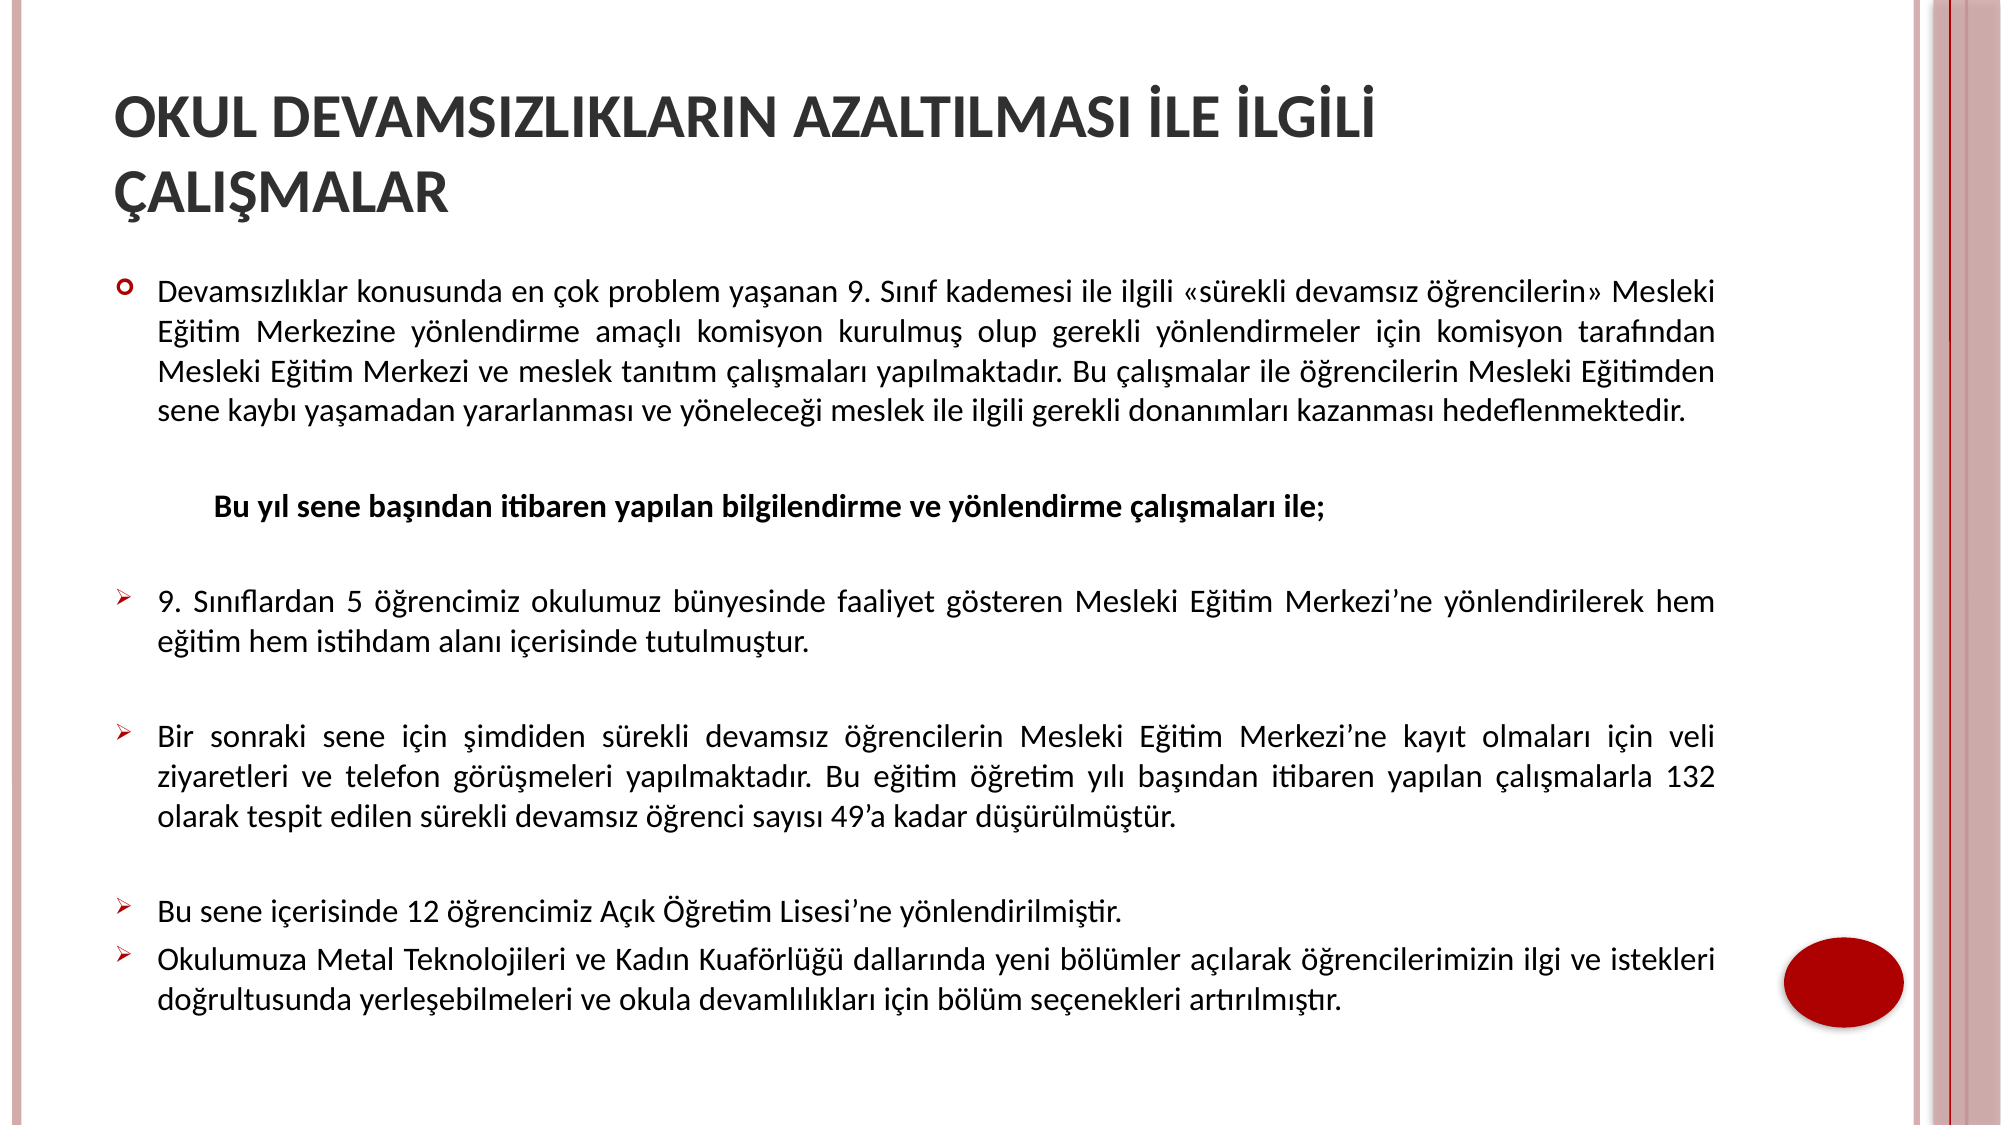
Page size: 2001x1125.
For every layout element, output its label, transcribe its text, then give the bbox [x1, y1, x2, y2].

list Devamsızlıklar konusunda en çok problem yaşanan 9. Sınıf kademesi ile ilgili «sürekli devamsız öğrencilerin» Mesleki Eğitim Merkezine yönlendirme amaçlı komisyon kurulmuş olup gerekli yönlendirmeler için komisyon tarafından Mesleki Eğitim Merkezi ve meslek tanıtım çalışmaları yapılmaktadır. Bu çalışmalar ile öğrencilerin Mesleki Eğitimden sene kaybı yaşamadan yararlanması ve yöneleceği meslek ile ilgili gerekli donanımları kazanması hedeflenmektedir. Bu yıl sene başından itibaren yapılan bilgilendirme ve yönlendirme çalışmaları ile; 9. Sınıflardan 5 öğrencimiz okulumuz bünyesinde faaliyet gösteren Mesleki Eğitim Merkezi’ne yönlendirilerek hem eğitim hem istihdam alanı içerisinde tutulmuştur. Bir sonraki sene için şimdiden sürekli devamsız öğrencilerin Mesleki Eğitim Merkezi’ne kayıt olmaları için veli ziyaretleri ve telefon görüşmeleri yapılmaktadır. Bu eğitim öğretim yılı başından itibaren yapılan çalışmalarla 132 olarak tespit edilen sürekli devamsız öğrenci sayısı 49’a kadar düşürülmüştür. Bu sene içerisinde 12 öğrencimiz Açık Öğretim Lisesi’ne yönlendirilmiştir. Okulumuza Metal Teknolojileri ve Kadın Kuaförlüğü dallarında yeni bölümler açılarak öğrencilerimizin ilgi ve istekleri doğrultusunda yerleşebilmeleri ve okula devamlılıkları için bölüm seçenekleri artırılmıştır. [99, 262, 1734, 1062]
title OKUL DEVAMSIZLIKLARIN AZALTILMASI İLE İLGİLİ ÇALIŞMALAR [99, 45, 1734, 233]
